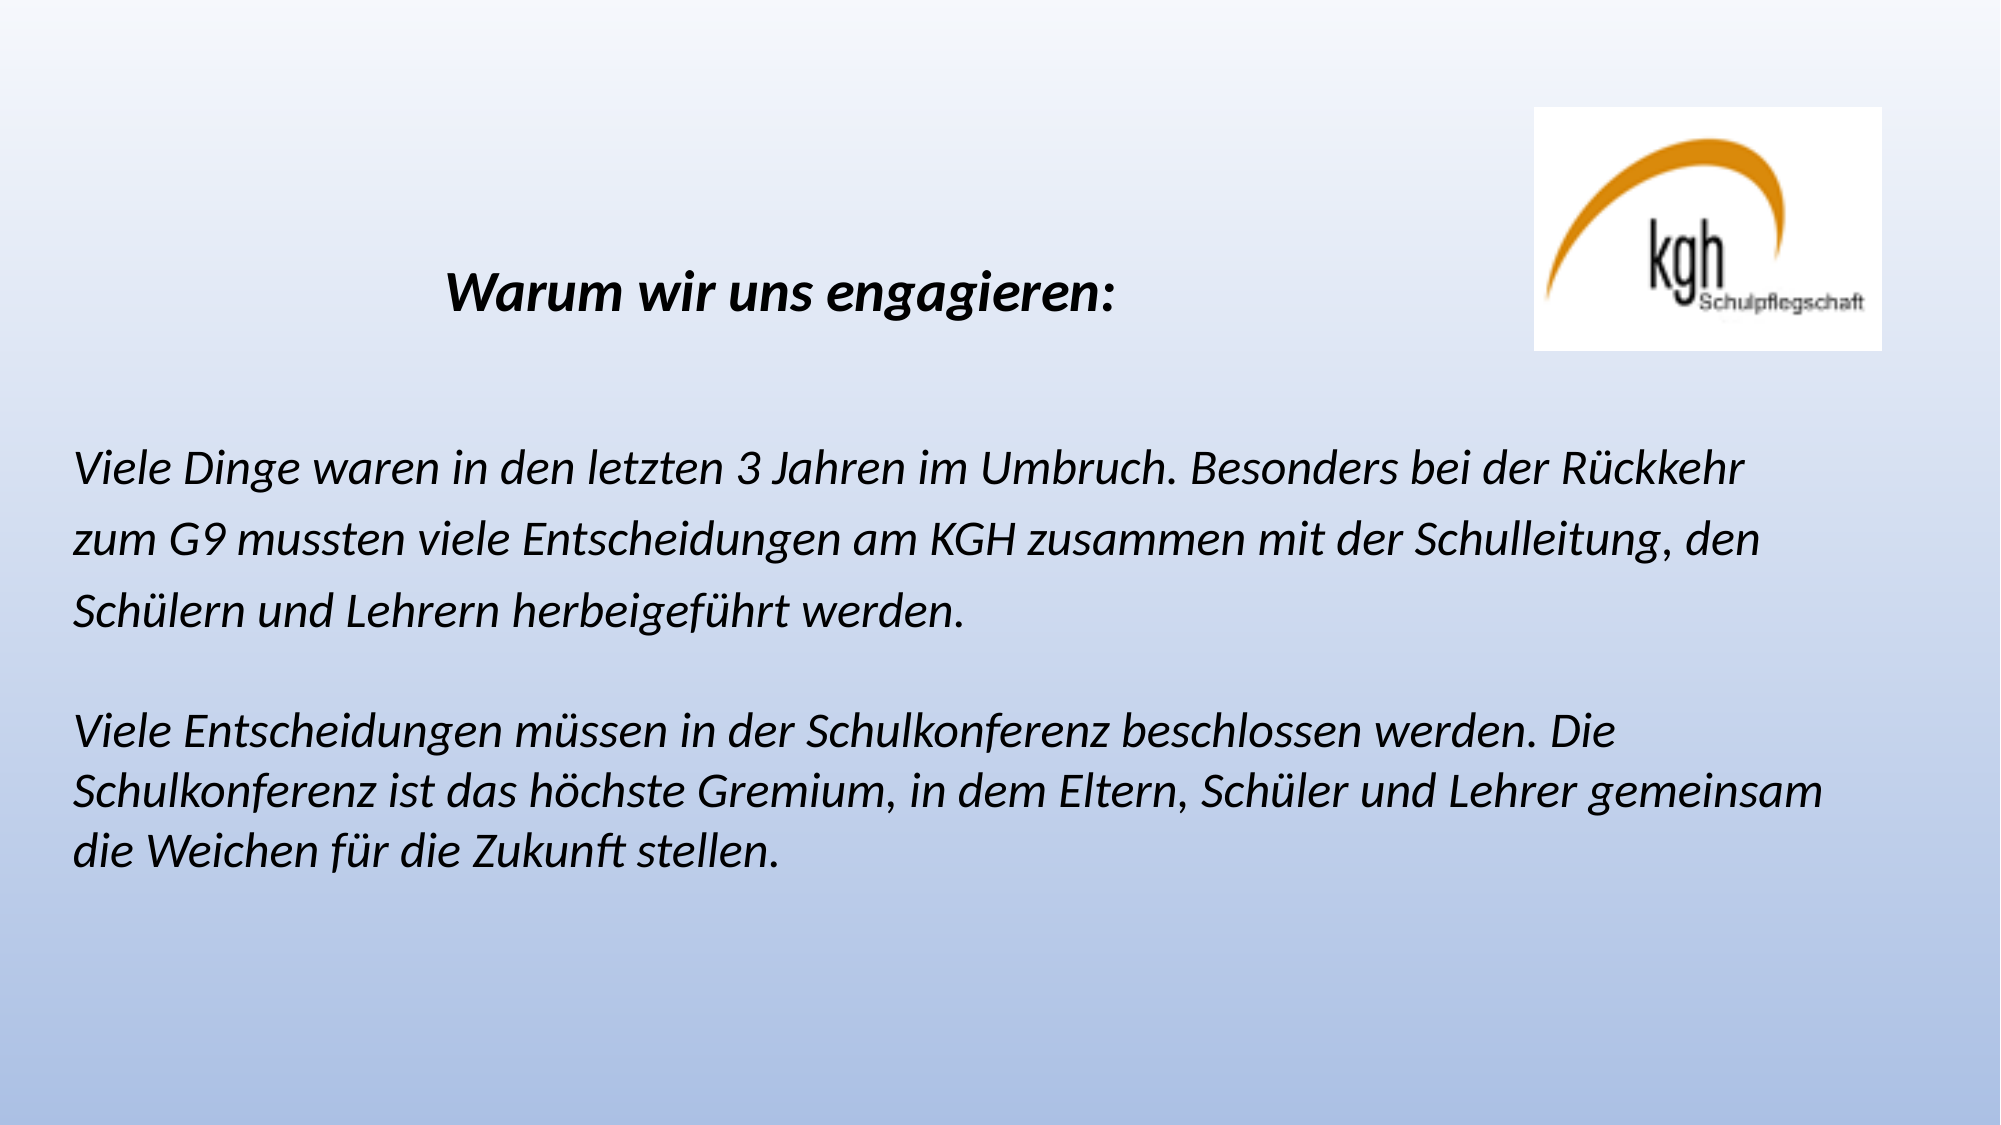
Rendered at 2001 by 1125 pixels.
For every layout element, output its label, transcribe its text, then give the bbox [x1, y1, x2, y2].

picture [1534, 107, 1882, 351]
text_box Warum wir uns engagieren: [429, 245, 1362, 331]
text_box Viele Dinge waren in den letzten 3 Jahren im Umbruch. Besonders bei der Rückkehr zum G9 mussten viele Entscheidungen am KGH zusammen mit der Schulleitung, den Schülern und Lehrern herbeigeführt werden. Viele Entscheidungen müssen in der Schulkonferenz beschlossen werden. Die Schulkonferenz ist das höchste Gremium, in dem Eltern, Schüler und Lehrer gemeinsam die Weichen für die Zukunft stellen. [57, 415, 1849, 1016]
